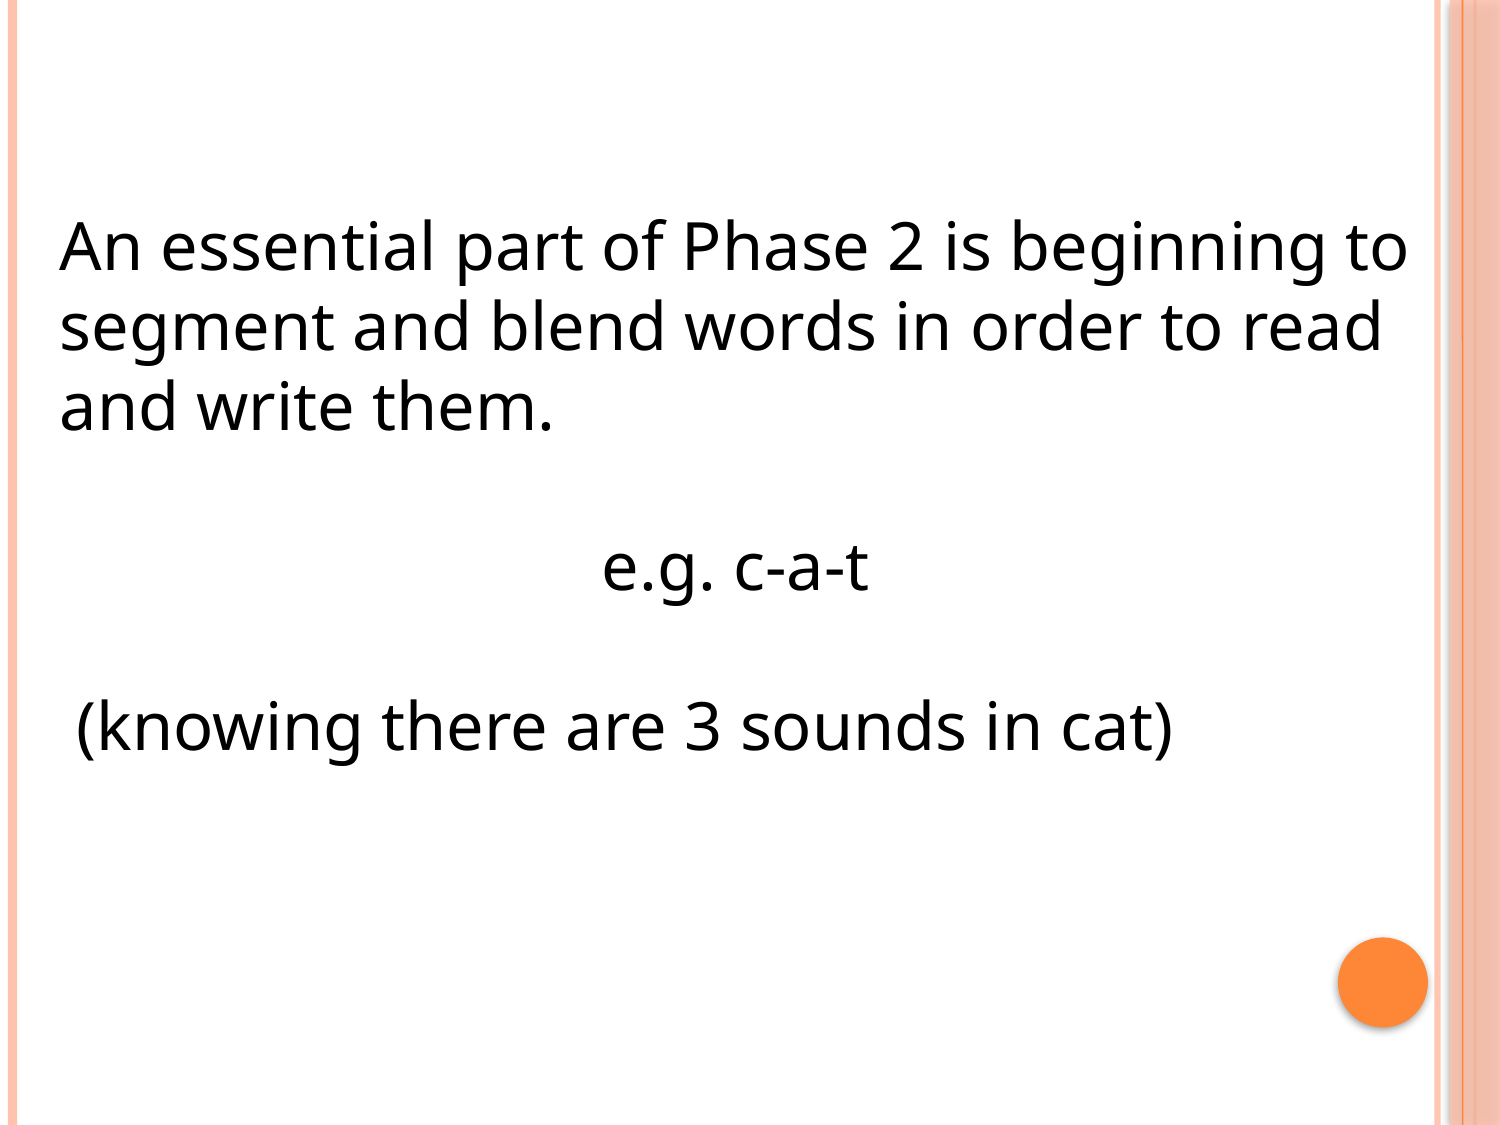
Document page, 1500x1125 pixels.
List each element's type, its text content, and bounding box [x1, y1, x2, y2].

text_box An essential part of Phase 2 is beginning to segment and blend words in order to read and write them. e.g. c-a-t (knowing there are 3 sounds in cat) [44, 196, 1427, 771]
